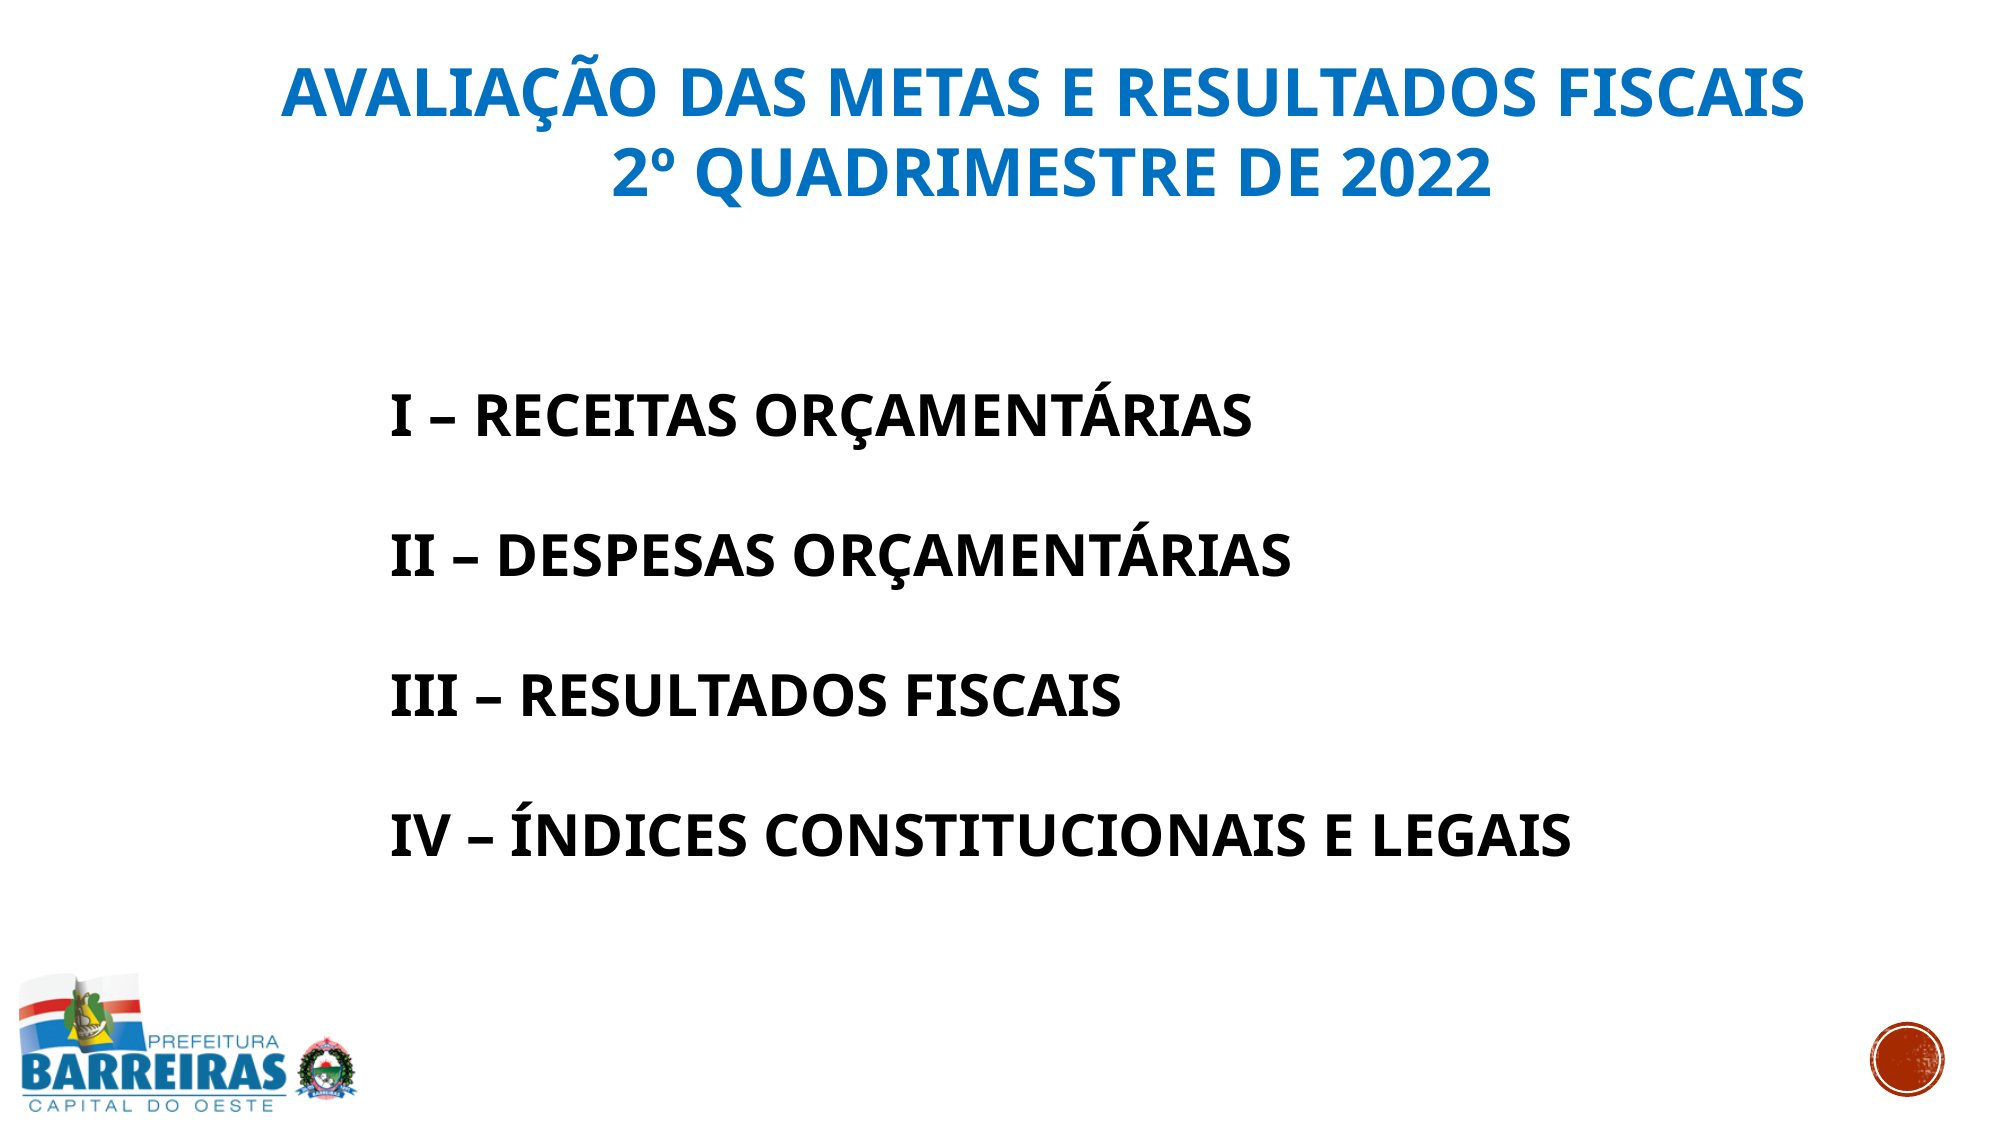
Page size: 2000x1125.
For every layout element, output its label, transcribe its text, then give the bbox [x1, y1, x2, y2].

text_box AVALIAÇÃO DAS METAS E RESULTADOS FISCAIS 2º QUADRIMESTRE DE 2022 [196, 42, 1910, 218]
text_box I – RECEITAS ORÇAMENTÁRIAS II – DESPESAS ORÇAMENTÁRIAS III – RESULTADOS FISCAIS IV – ÍNDICES CONSTITUCIONAIS E LEGAIS [267, 326, 1697, 876]
picture [19, 973, 358, 1112]
